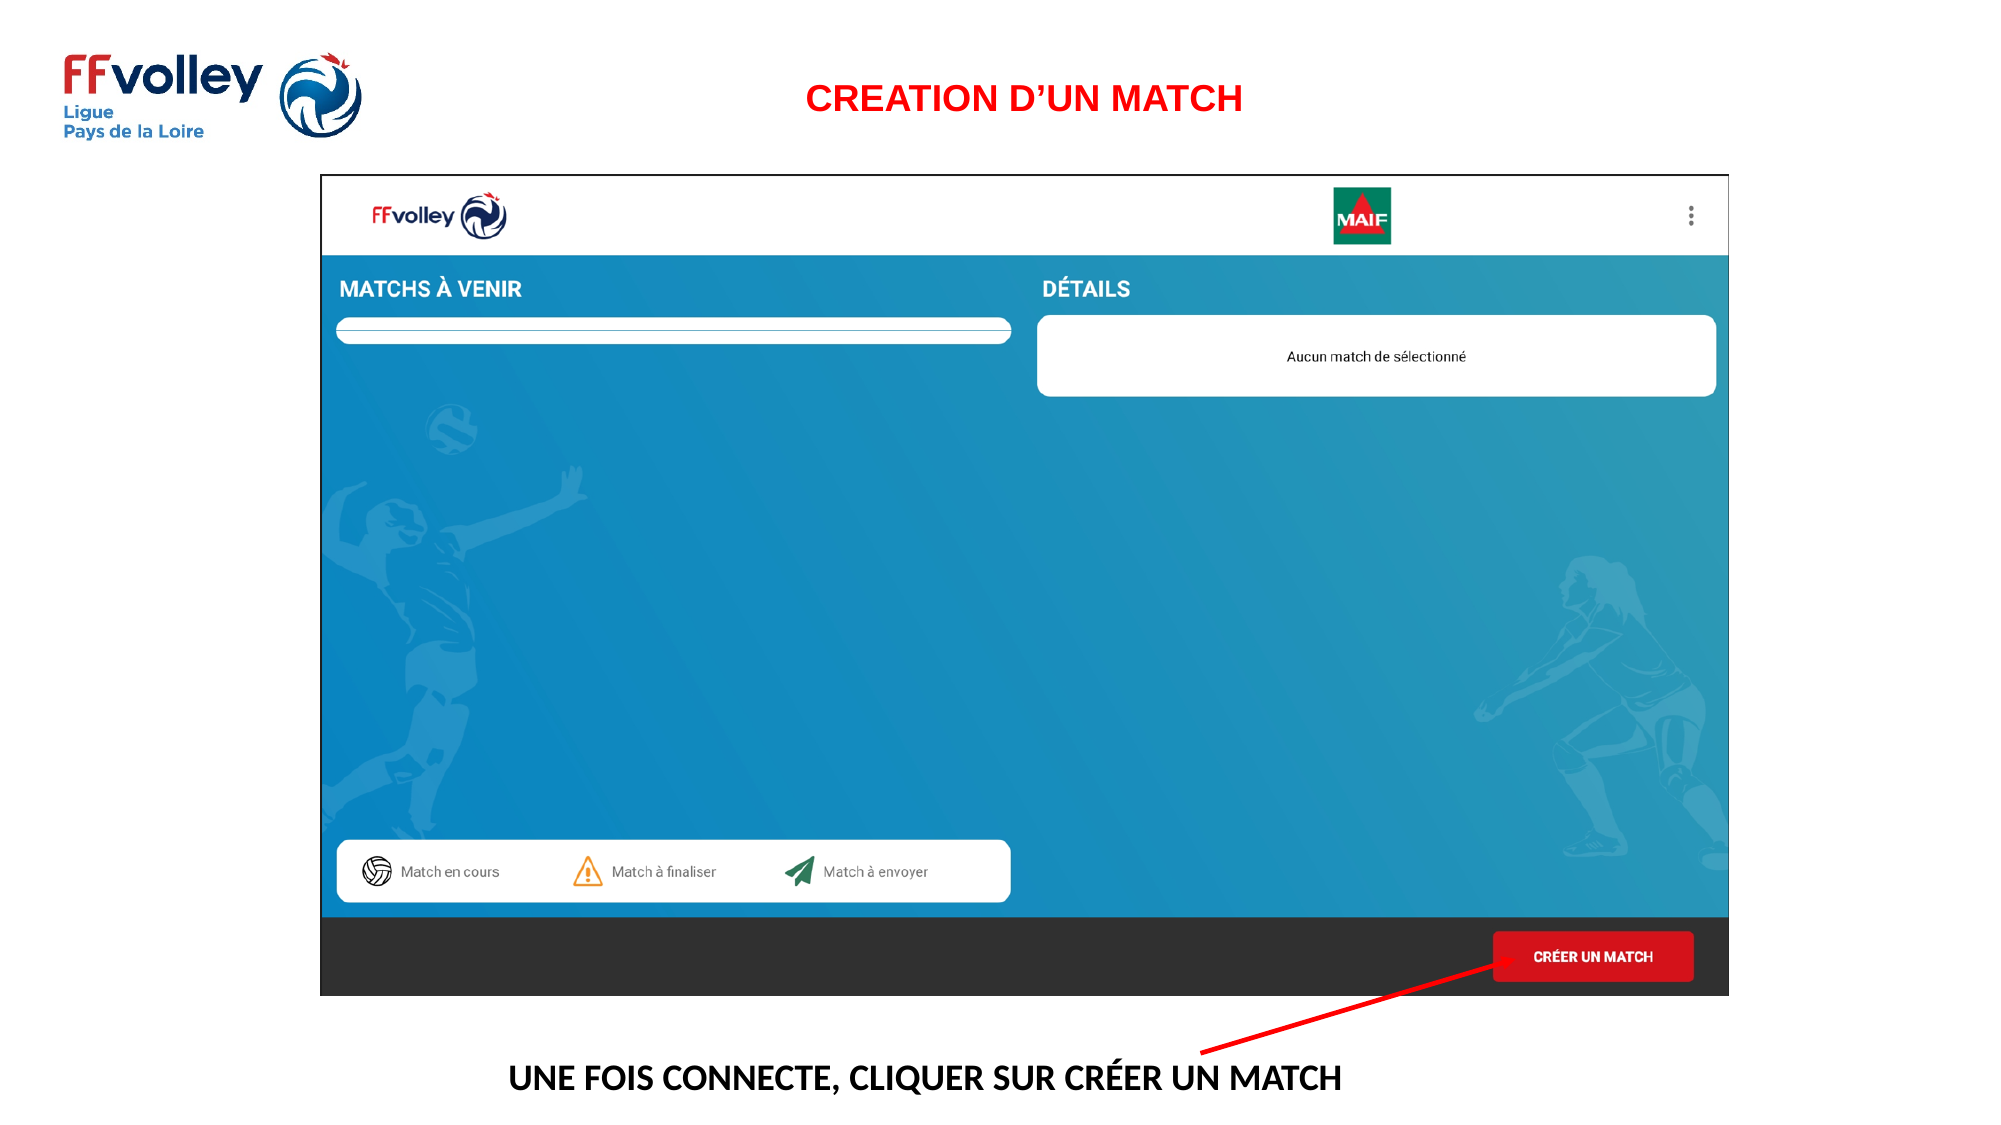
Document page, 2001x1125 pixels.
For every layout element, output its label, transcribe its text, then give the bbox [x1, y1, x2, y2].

text_box CREATION D’UN MATCH [524, 66, 1525, 127]
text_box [320, 174, 1729, 1107]
picture [13, 27, 411, 166]
